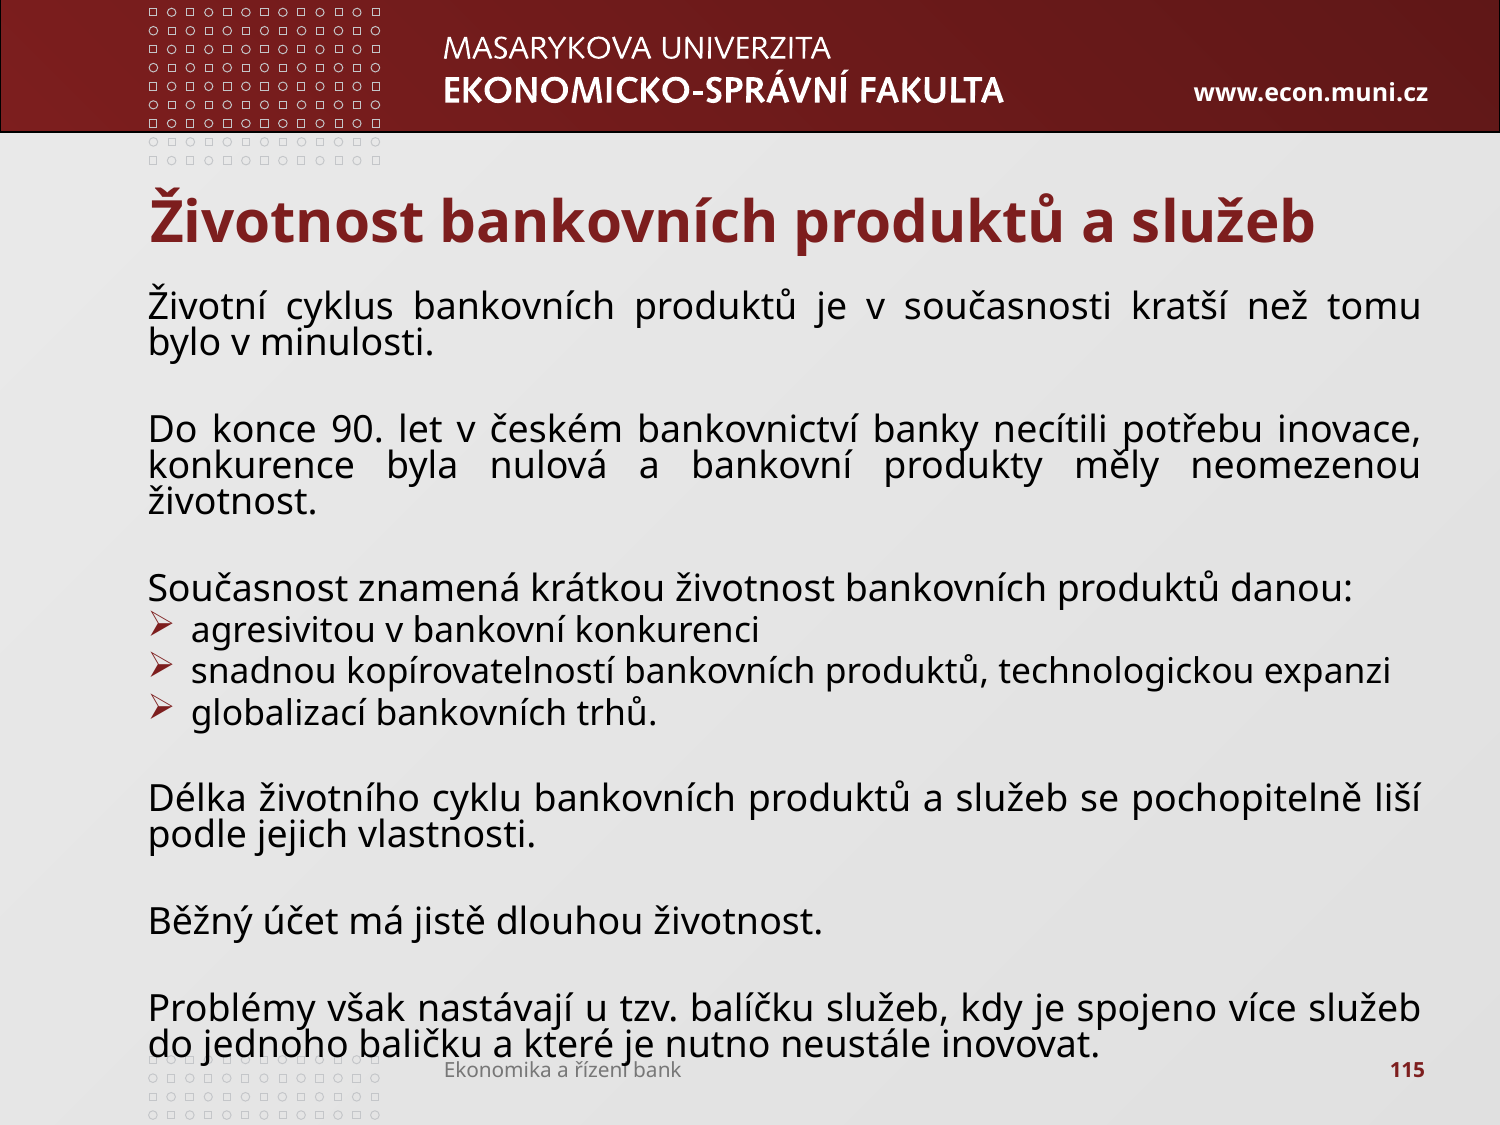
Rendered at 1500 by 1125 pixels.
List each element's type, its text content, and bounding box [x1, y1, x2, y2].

slide_number 115 [1293, 1055, 1426, 1101]
list Životní cyklus bankovních produktů je v současnosti kratší než tomu bylo v minulosti. Do konce 90. let v českém bankovnictví banky necítili potřebu inovace, konkurence byla nulová a bankovní produkty měly neomezenou životnost. Současnost znamená krátkou životnost bankovních produktů danou: agresivitou v bankovní konkurenci snadnou kopírovatelností bankovních produktů, technologickou expanzi globalizací bankovních trhů. Délka životního cyklu bankovních produktů a služeb se pochopitelně liší podle jejich vlastnosti. Běžný účet má jistě dlouhou životnost. Problémy však nastávají u tzv. balíčku služeb, kdy je spojeno více služeb do jednoho baličku a které je nutno neustále inovovat. [147, 290, 1423, 1006]
footer Ekonomika a řízení bank [443, 1056, 1188, 1101]
title Životnost bankovních produktů a služeb [150, 184, 1425, 268]
